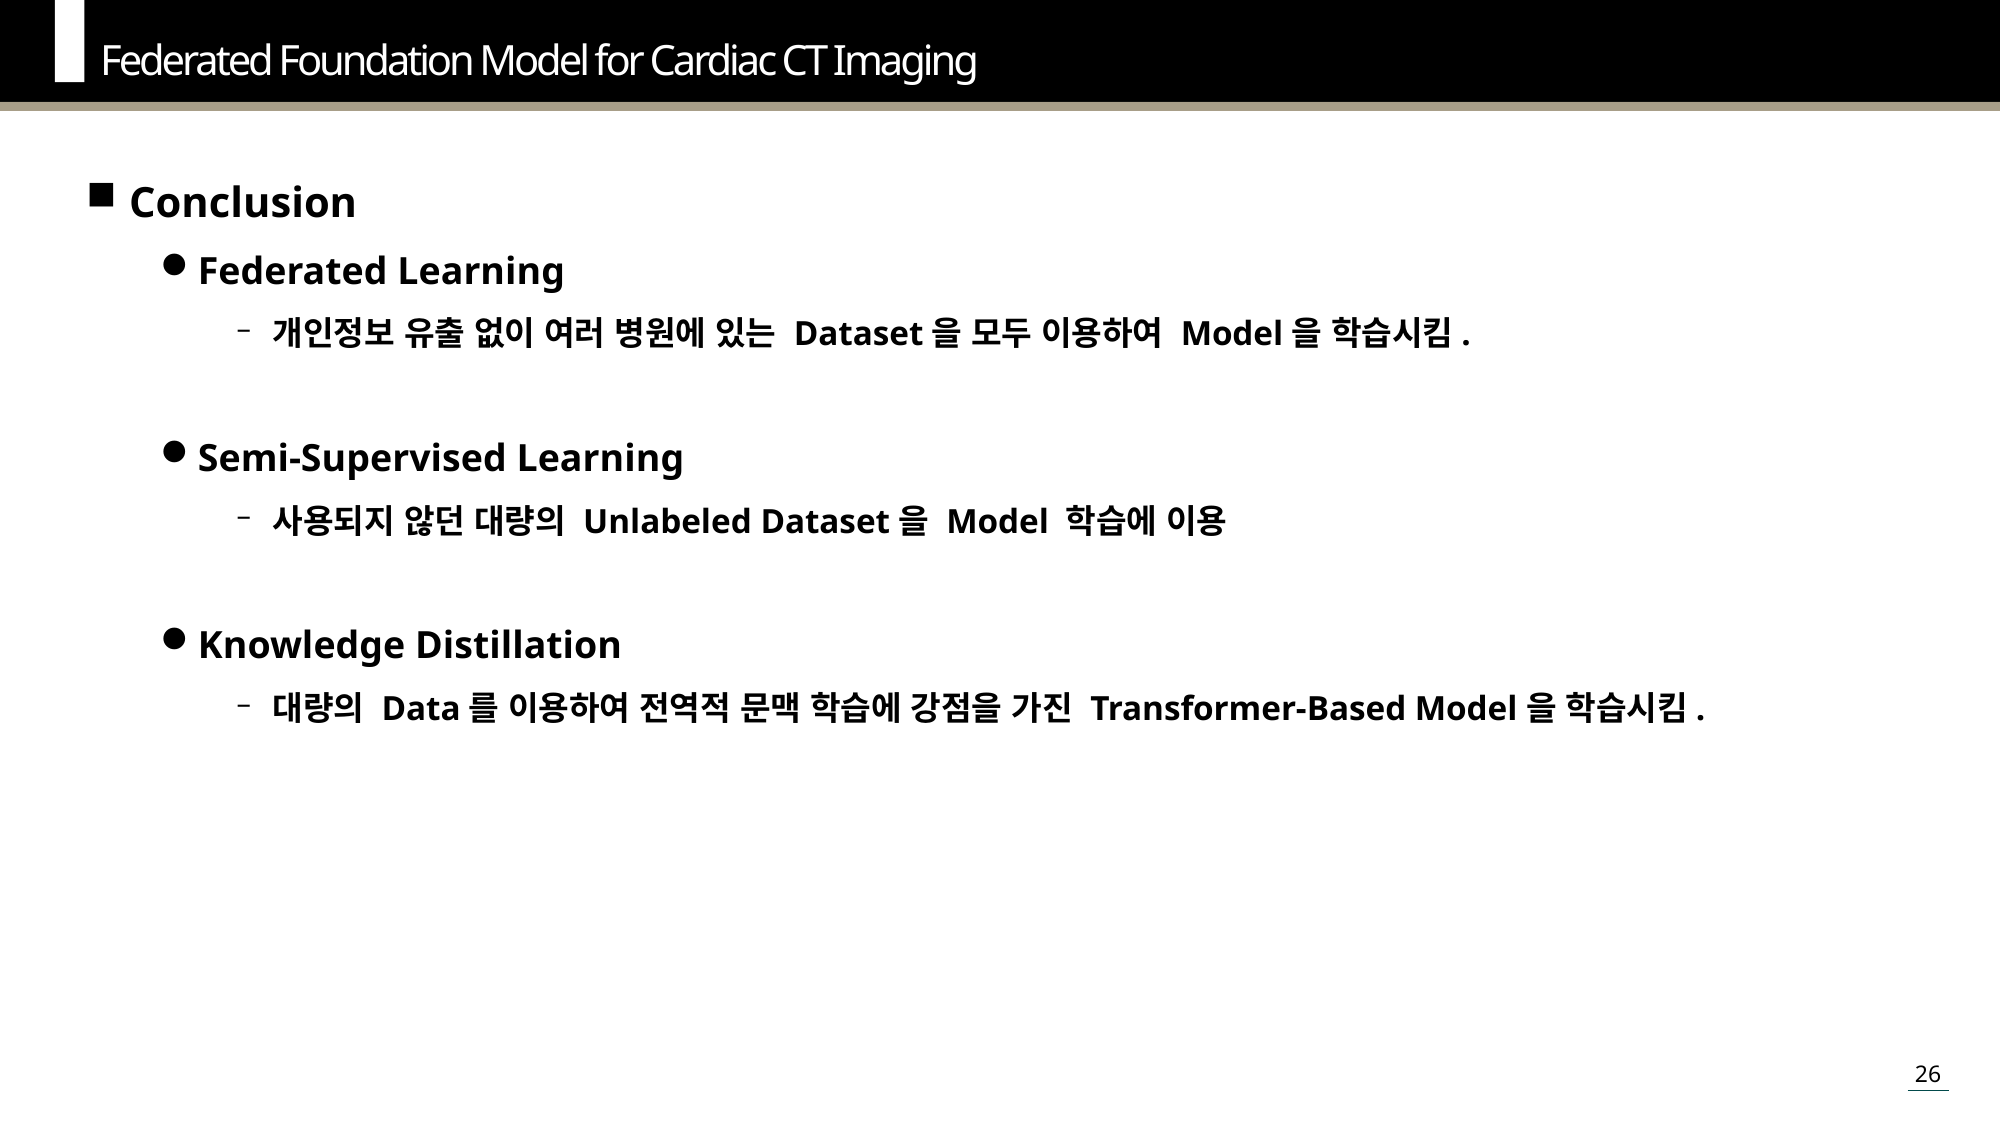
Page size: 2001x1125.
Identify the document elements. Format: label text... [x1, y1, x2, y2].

picture [0, 0, 2000, 111]
list Federated Foundation Model for Cardiac CT Imaging [85, 0, 1946, 103]
list Conclusion Federated Learning 개인정보 유출 없이 여러 병원에 있는 Dataset을 모두 이용하여 Model을 학습시킴. Semi-Supervised Learning 사용되지 않던 대량의 Unlabeled Dataset을 Model 학습에 이용 Knowledge Distillation 대량의 Data를 이용하여 전역적 문맥 학습에 강점을 가진 Transformer-Based Model을 학습시킴. [70, 168, 1931, 1035]
